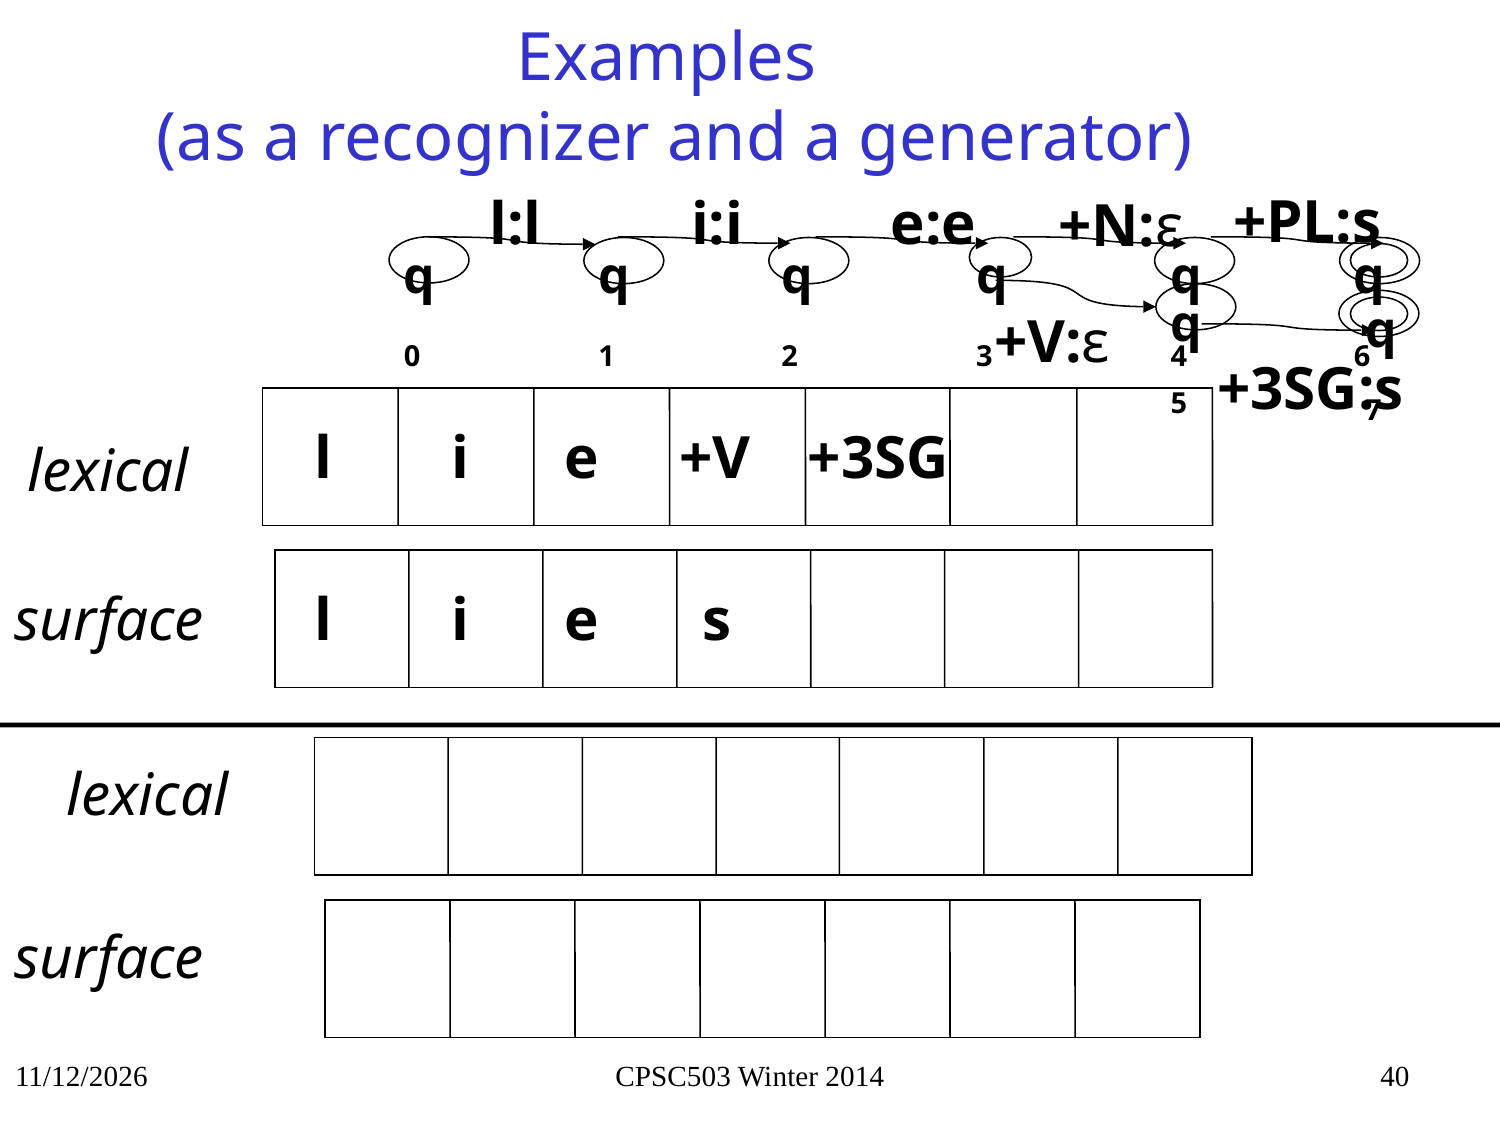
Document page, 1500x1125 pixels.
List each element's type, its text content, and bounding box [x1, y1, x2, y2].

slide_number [0, 1049, 313, 1125]
text_box [806, 498, 950, 526]
text_box surface [0, 575, 269, 660]
text_box lexical [12, 425, 238, 511]
footer CPSC503 Winter 2014 [512, 1049, 988, 1125]
text_box +3SG [792, 438, 964, 498]
text_box l [299, 413, 347, 498]
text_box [388, 176, 1429, 430]
text_box [1118, 737, 1251, 875]
text_box [951, 438, 1076, 526]
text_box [274, 549, 1213, 688]
title Examples (as a recognizer and a generator) [0, 0, 1351, 188]
text_box [717, 737, 839, 875]
text_box +V [664, 438, 766, 498]
text_box [583, 737, 716, 875]
text_box [449, 737, 582, 875]
text_box i [437, 438, 485, 498]
text_box [262, 388, 398, 526]
text_box [314, 737, 448, 875]
text_box surface [0, 912, 288, 998]
text_box lexical [51, 750, 277, 835]
text_box e [549, 438, 614, 498]
text_box [670, 438, 805, 526]
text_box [324, 899, 1201, 1038]
text_box [534, 438, 669, 526]
text_box [1077, 438, 1212, 526]
text_box [399, 438, 533, 526]
text_box [840, 737, 983, 875]
slide_number 40 [1112, 1049, 1426, 1125]
text_box [984, 737, 1117, 875]
